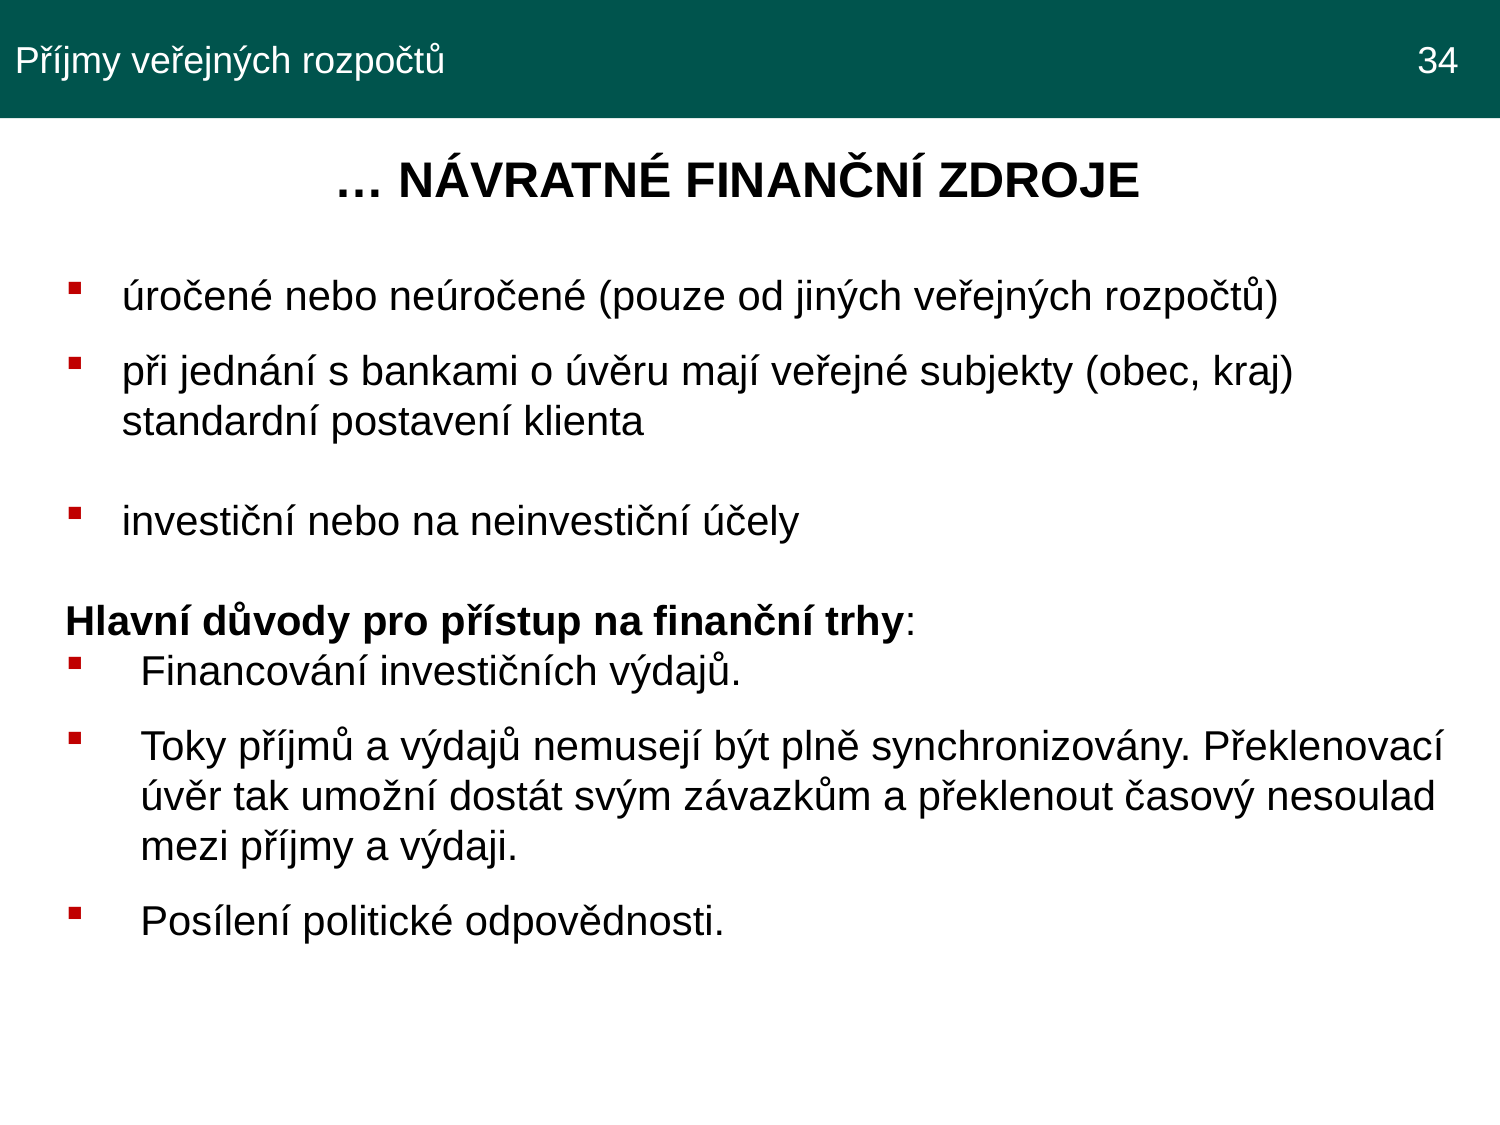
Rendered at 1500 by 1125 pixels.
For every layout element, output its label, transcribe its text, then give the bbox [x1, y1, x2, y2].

text_box úročené nebo neúročené (pouze od jiných veřejných rozpočtů) při jednání s bankami o úvěru mají veřejné subjekty (obec, kraj) standardní postavení klienta investiční nebo na neinvestiční účely Hlavní důvody pro přístup na finanční trhy: Financování investičních výdajů. Toky příjmů a výdajů nemusejí být plně synchronizovány. Překlenovací úvěr tak umožní dostát svým závazkům a překlenout časový nesoulad mezi příjmy a výdaji. Posílení politické odpovědnosti. [50, 236, 1500, 1027]
text_box … NÁVRATNÉ FINANČNÍ ZDROJE [0, 139, 1475, 215]
text_box Příjmy veřejných rozpočtů 34 [0, 0, 1500, 120]
